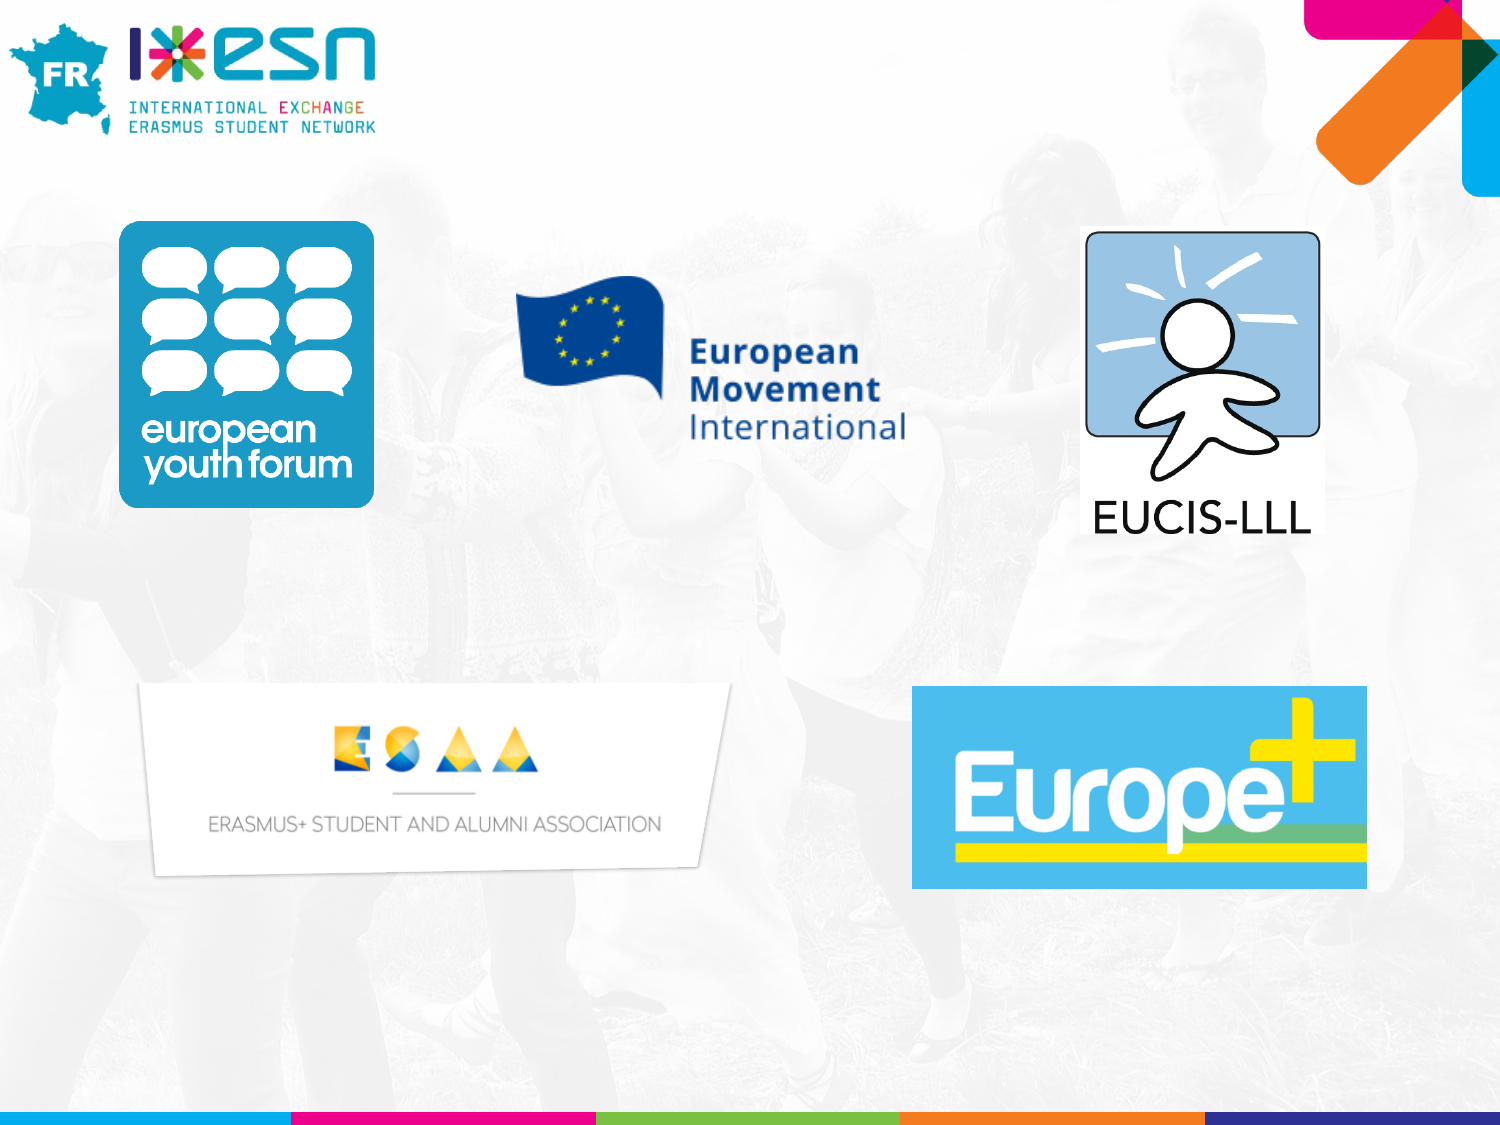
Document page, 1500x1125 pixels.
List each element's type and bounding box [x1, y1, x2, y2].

picture [912, 686, 1367, 889]
picture [1294, 0, 1500, 217]
picture [8, 0, 413, 161]
picture [1079, 226, 1325, 534]
picture [516, 276, 914, 449]
picture [130, 683, 735, 889]
picture [119, 221, 374, 508]
